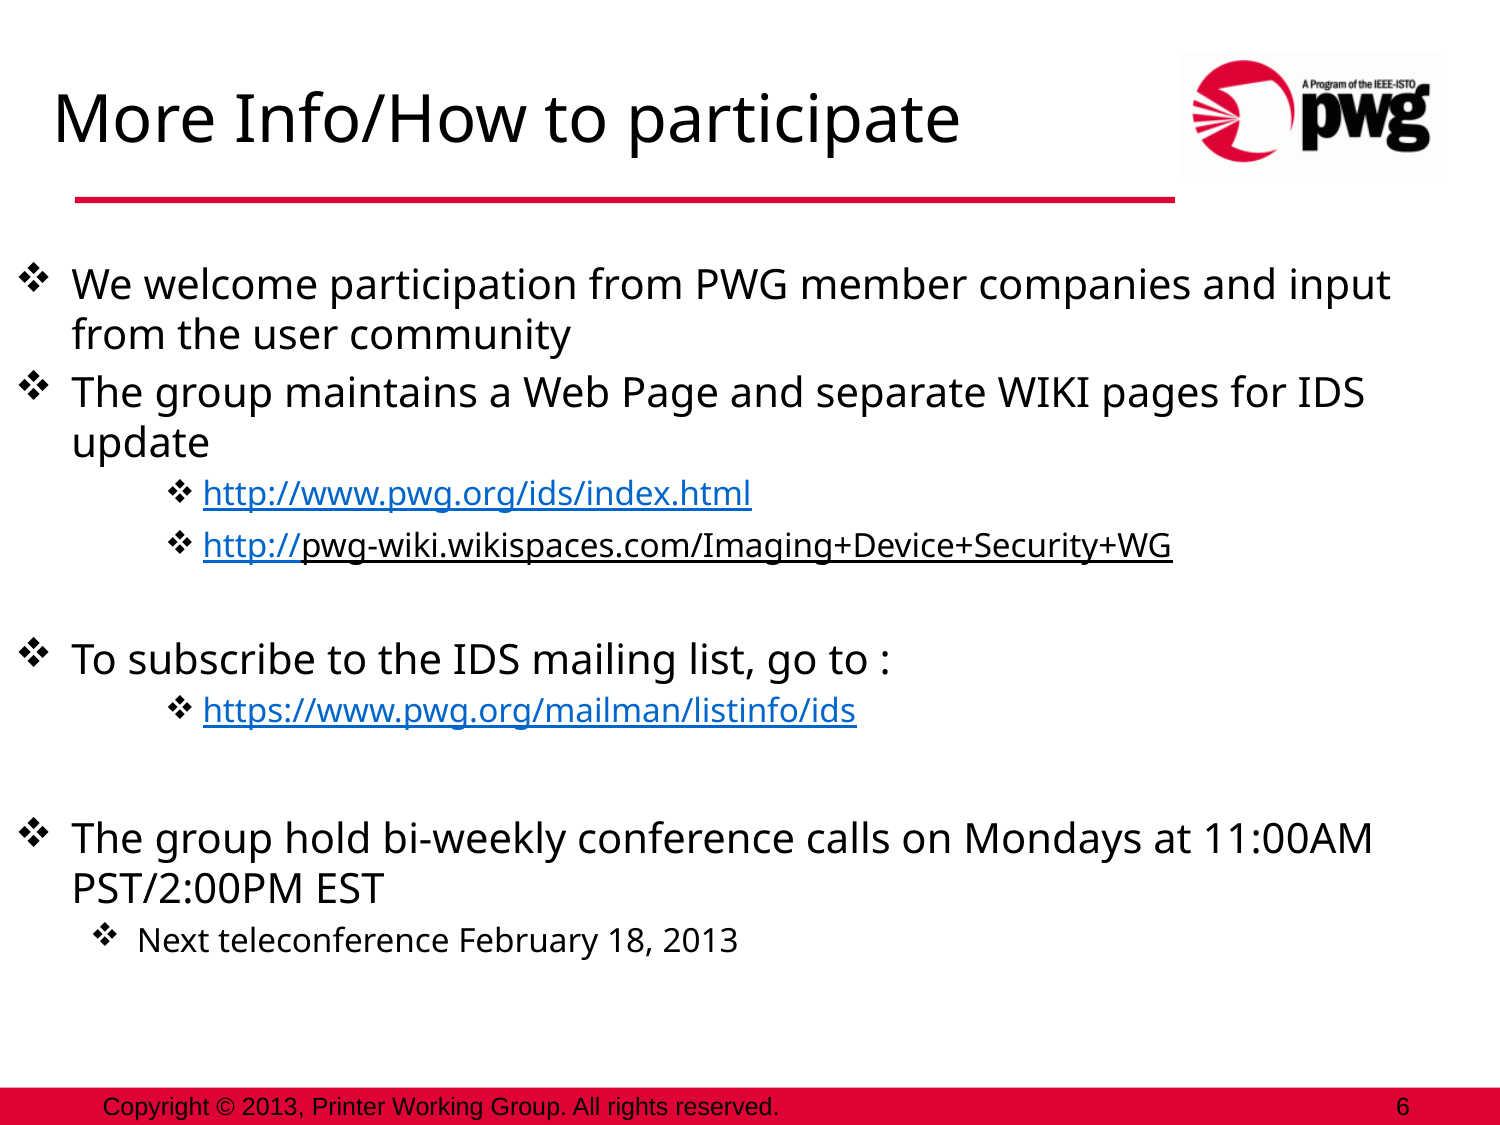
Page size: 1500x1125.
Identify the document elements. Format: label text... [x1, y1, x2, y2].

picture [1225, 53, 1446, 178]
slide_number 6 [1074, 1086, 1426, 1125]
list We welcome participation from PWG member companies and input from the user community The group maintains a Web Page and separate WIKI pages for IDS update http://www.pwg.org/ids/index.html http://pwg-wiki.wikispaces.com/Imaging+Device+Security+WG To subscribe to the IDS mailing list, go to : https://www.pwg.org/mailman/listinfo/ids The group hold bi-weekly conference calls on Mondays at 11:00AM PST/2:00PM EST Next teleconference February 18, 2013 [0, 249, 1500, 1038]
title More Info/How to participate [37, 45, 1225, 188]
footer Copyright © 2013, Printer Working Group. All rights reserved. [87, 1086, 826, 1125]
